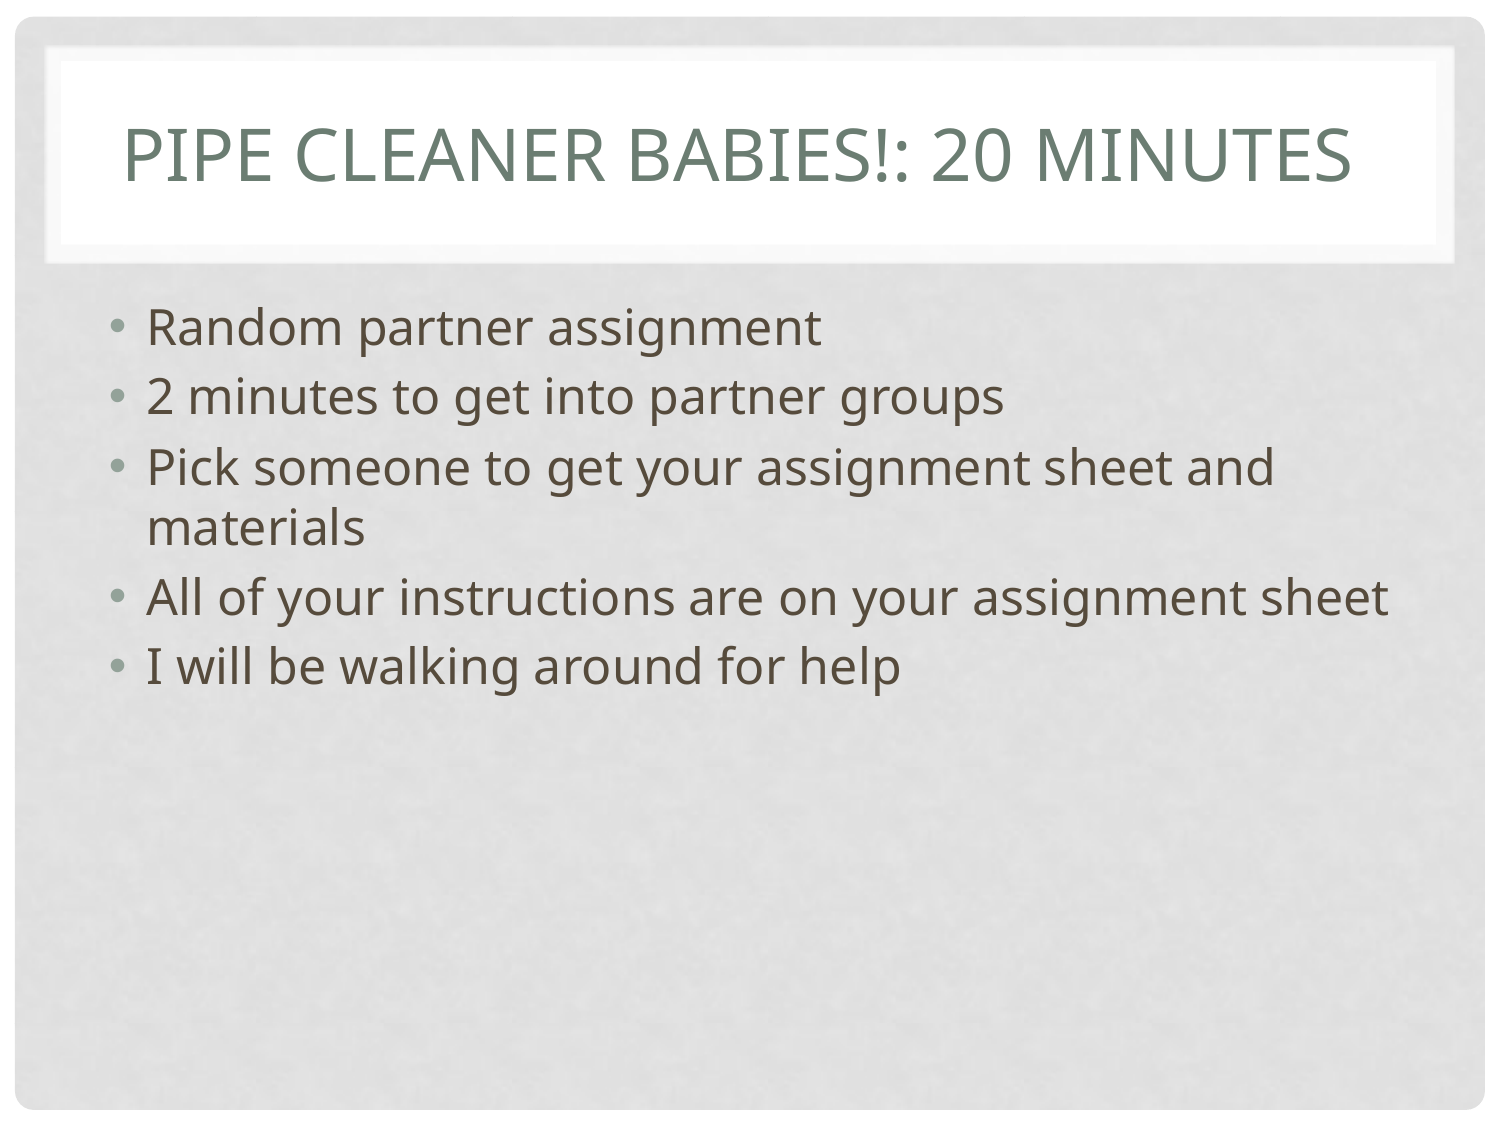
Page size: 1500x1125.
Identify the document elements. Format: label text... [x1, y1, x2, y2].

title Pipe Cleaner babies!: 20 minutes [69, 66, 1425, 238]
list Random partner assignment 2 minutes to get into partner groups Pick someone to get your assignment sheet and materials All of your instructions are on your assignment sheet I will be walking around for help [75, 287, 1425, 1005]
